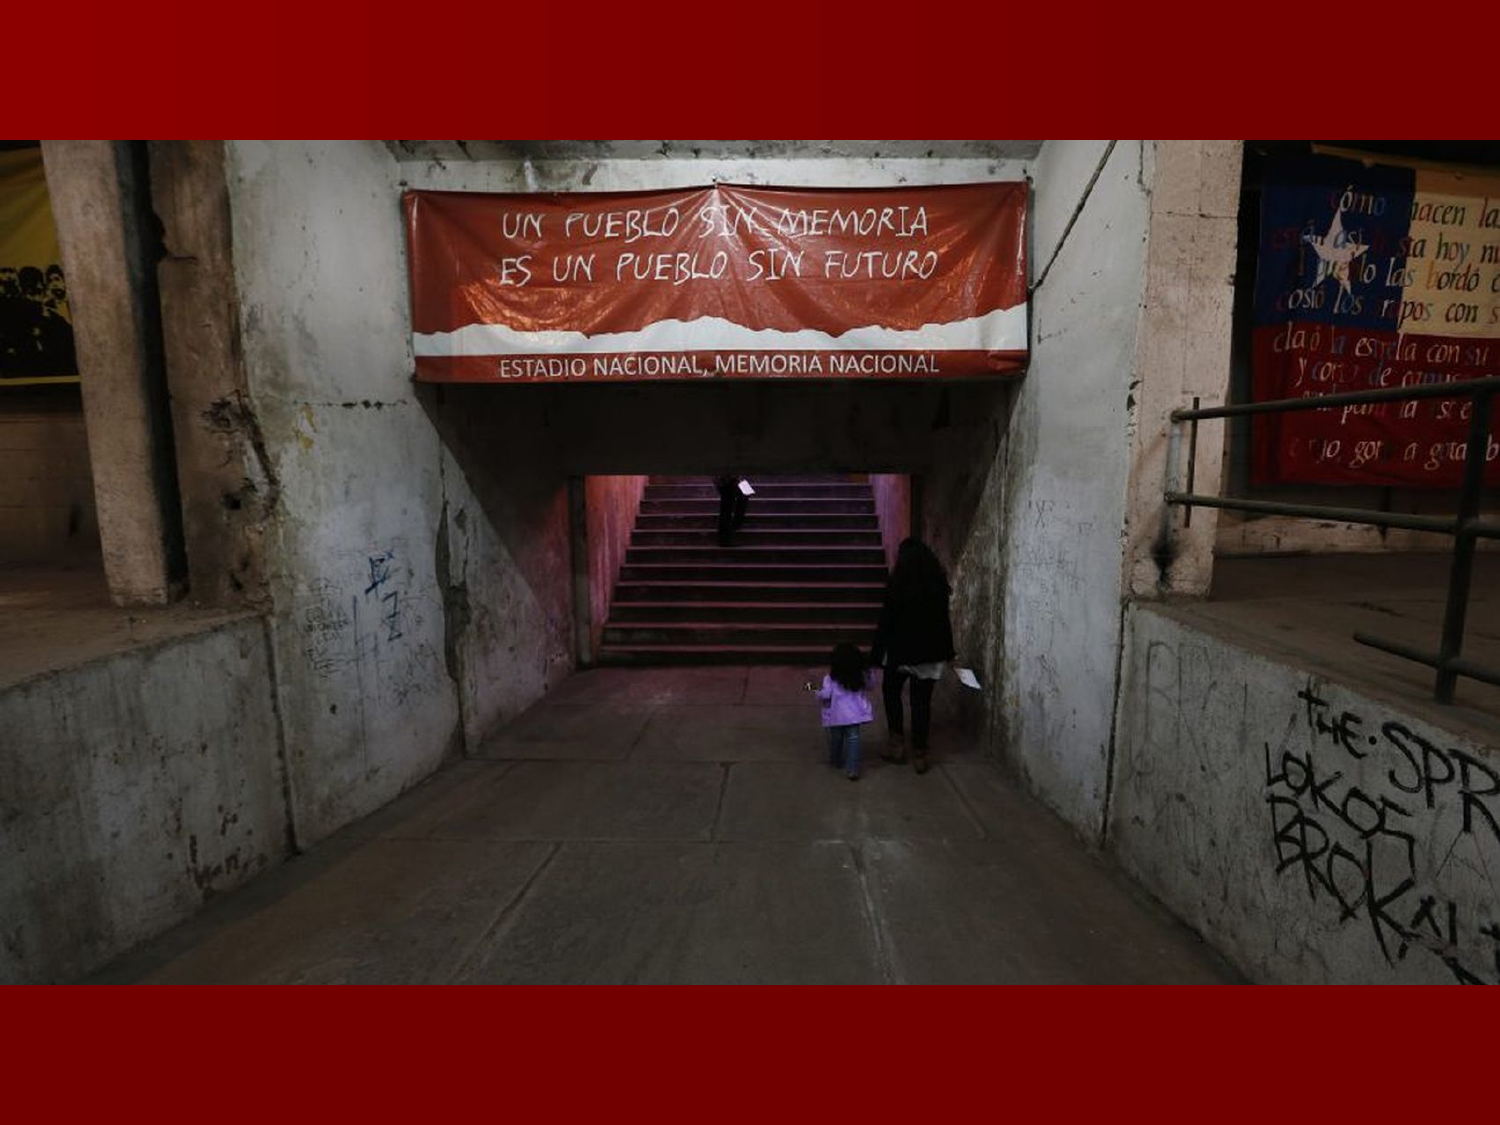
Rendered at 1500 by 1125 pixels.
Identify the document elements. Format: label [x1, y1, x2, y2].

picture [0, 140, 1500, 985]
